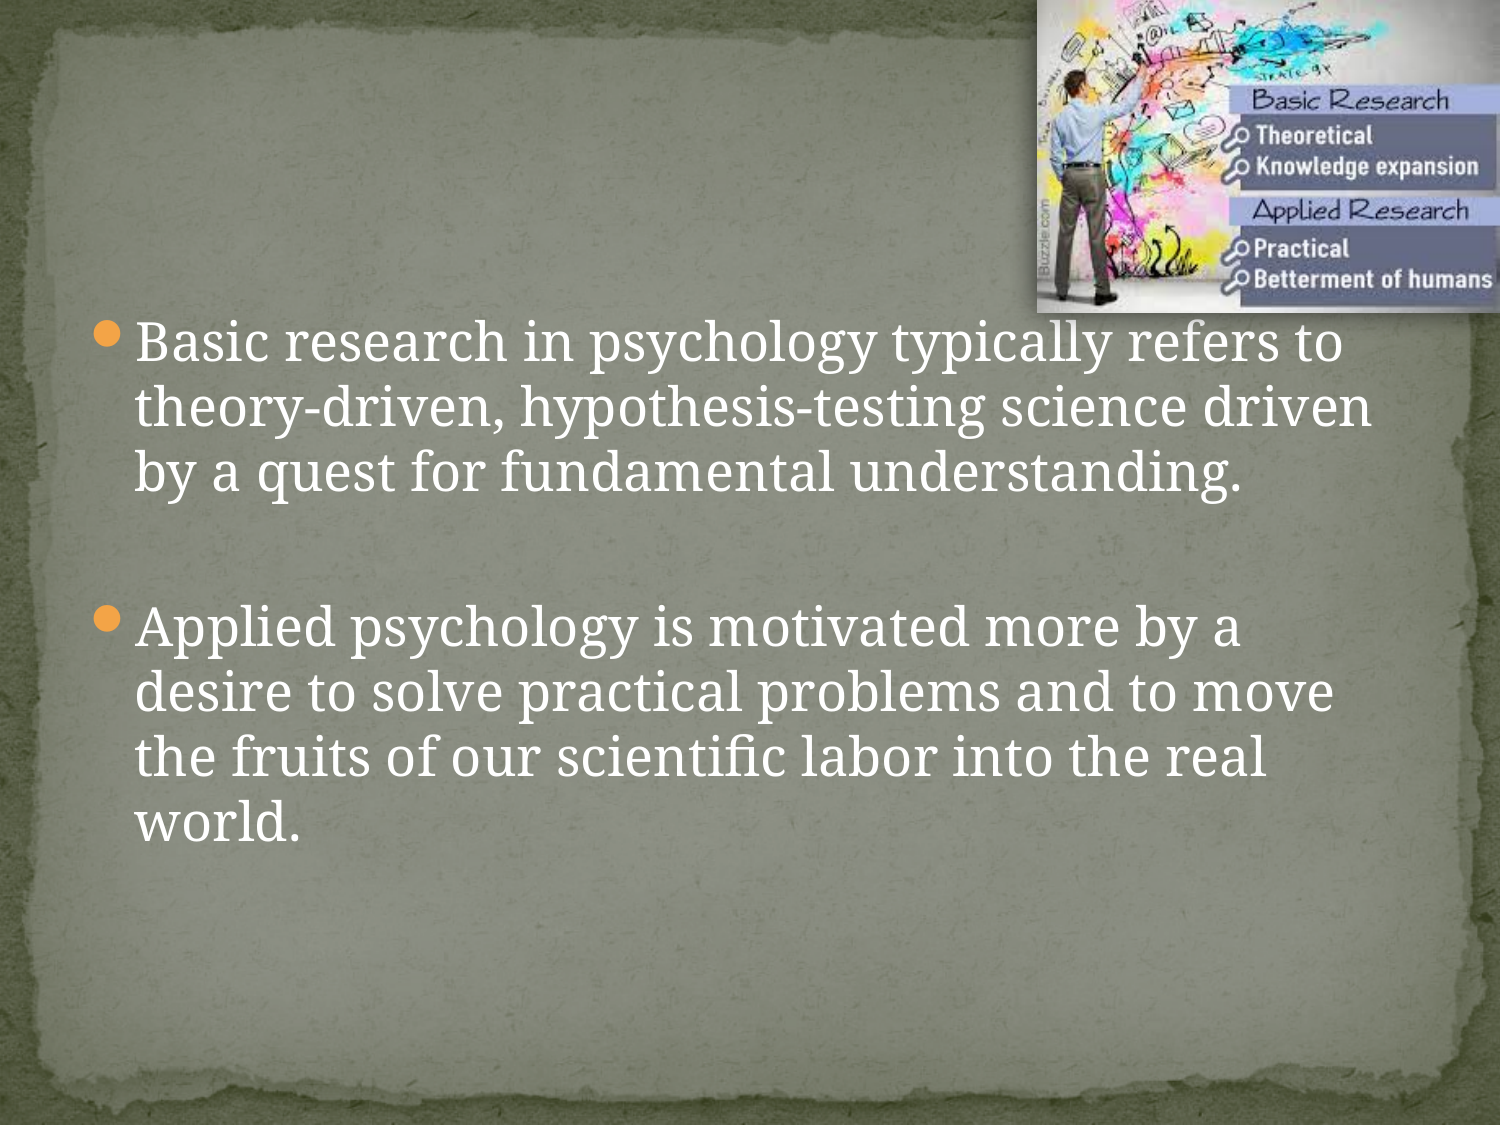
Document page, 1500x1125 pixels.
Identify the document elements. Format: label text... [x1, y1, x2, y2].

list Basic research in psychology typically refers to theory-driven, hypothesis-testing science driven by a quest for fundamental understanding. Applied psychology is motivated more by a desire to solve practical problems and to move the fruits of our scientific labor into the real world. [75, 299, 1425, 1073]
picture [1037, 0, 1500, 313]
